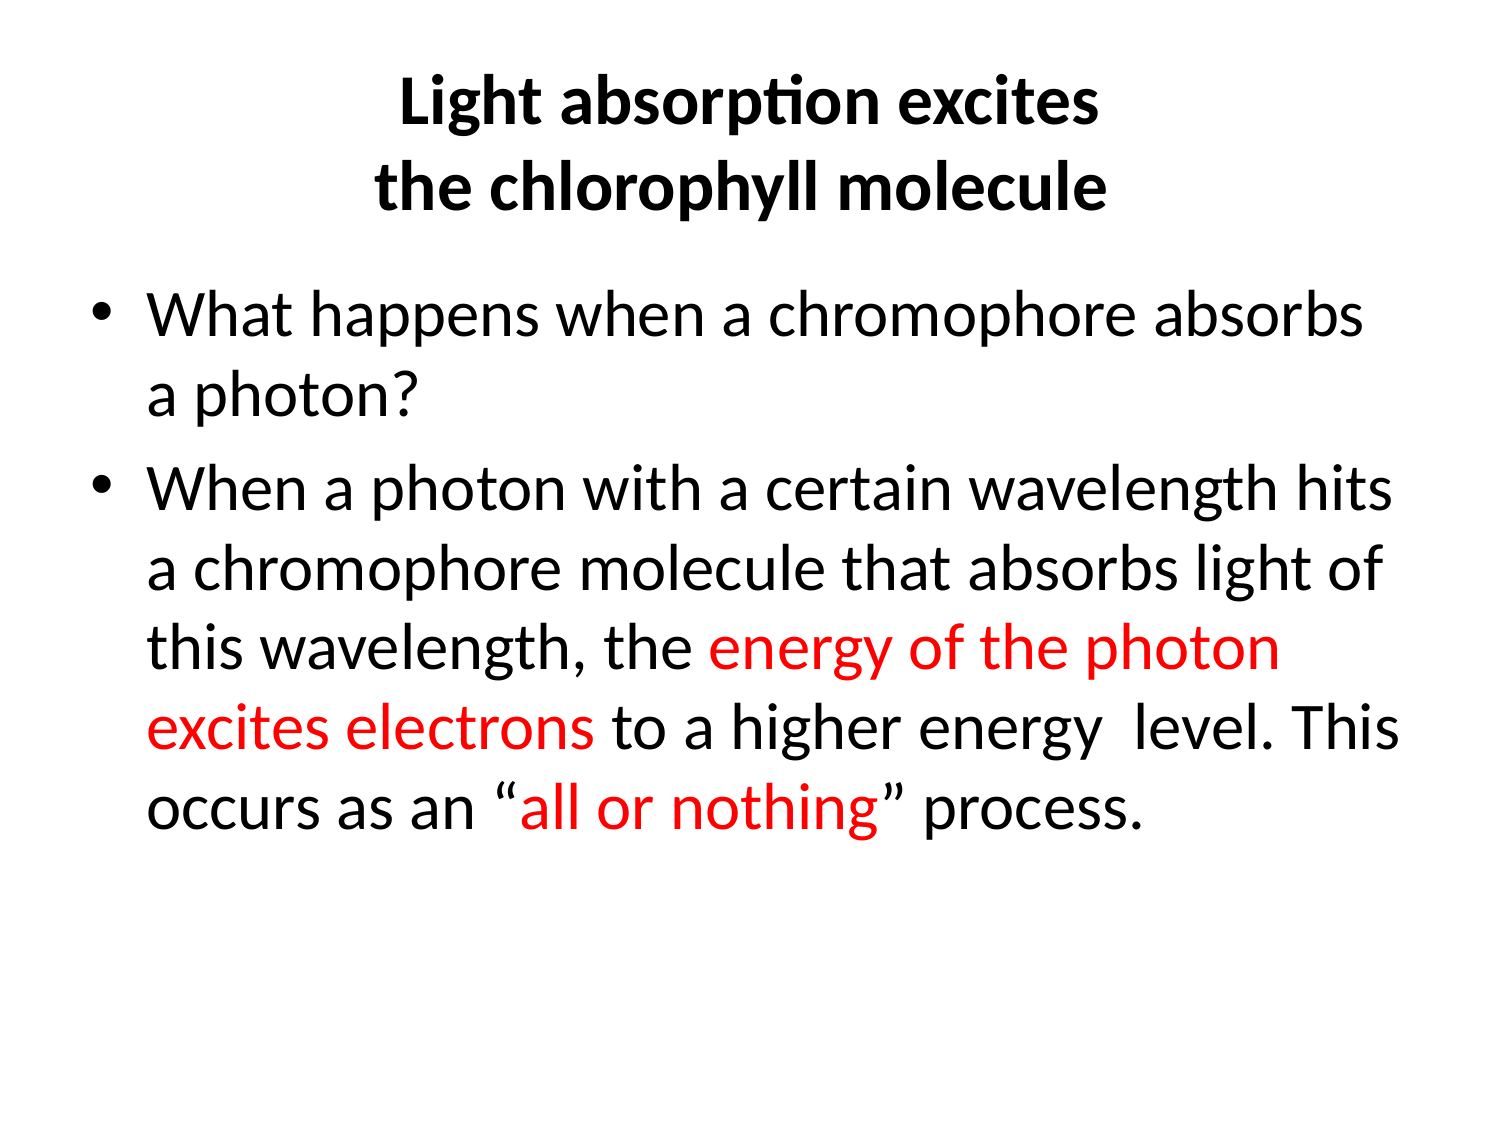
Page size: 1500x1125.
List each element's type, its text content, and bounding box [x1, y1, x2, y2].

list What happens when a chromophore absorbs a photon? When a photon with a certain wavelength hits a chromophore molecule that absorbs light of this wavelength, the energy of the photon excites electrons to a higher energy level. This occurs as an “all or nothing” process. [75, 262, 1425, 1005]
title Light absorption excites the chlorophyll molecule [75, 45, 1425, 233]
